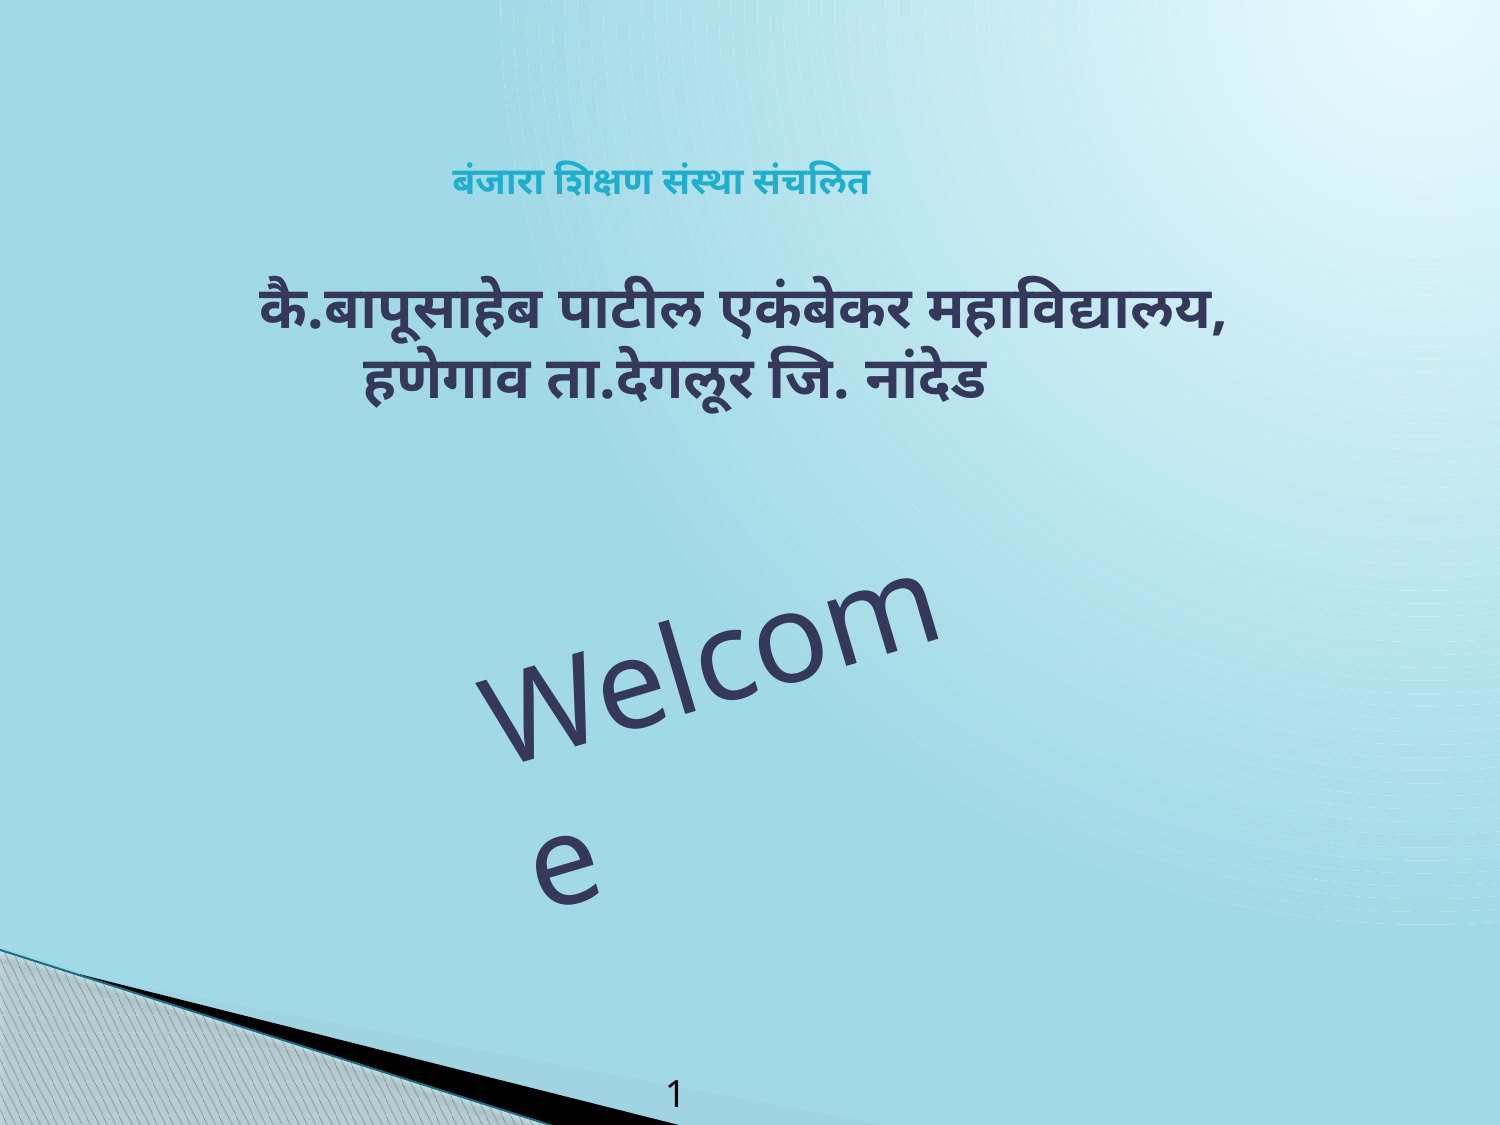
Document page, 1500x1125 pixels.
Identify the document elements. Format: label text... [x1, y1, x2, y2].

text_box कै.बापूसाहेब पाटील एकंबेकर महाविद्यालय, हणेगाव ता.देगलूर जि. नांदेड [74, 262, 1413, 418]
text_box बंजारा शिक्षण संस्था संचलित [437, 149, 1000, 210]
text_box Welcome [447, 486, 1077, 949]
text_box 1 [650, 1062, 1125, 1123]
